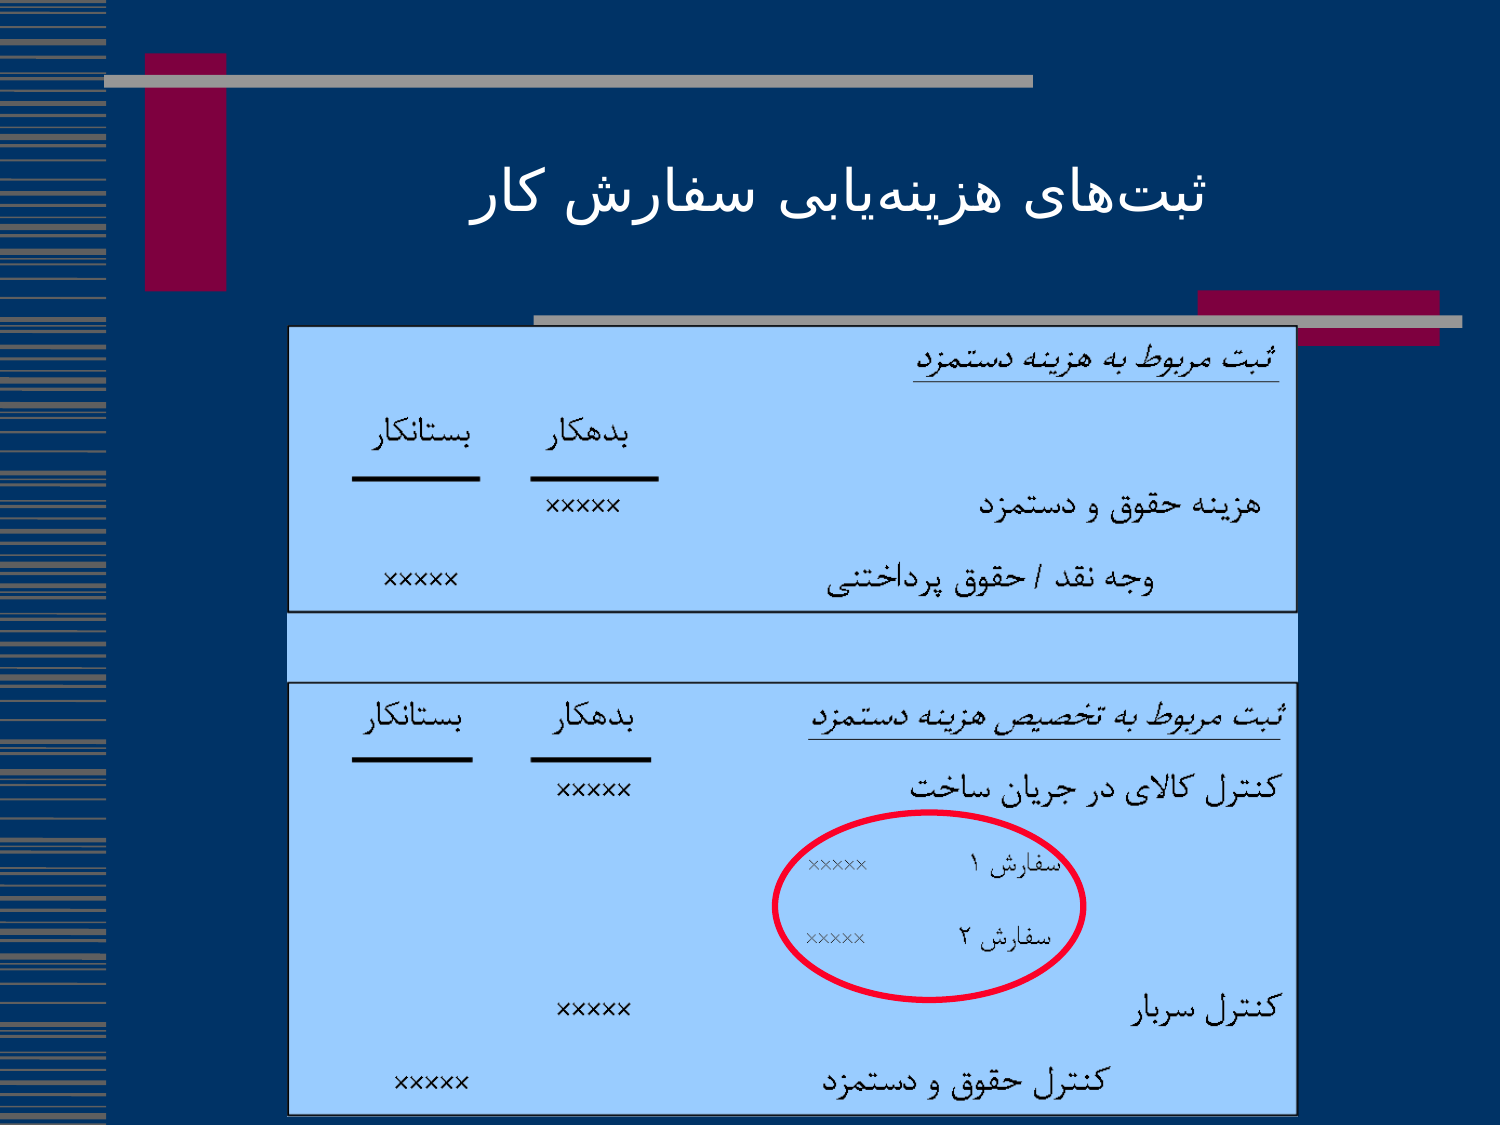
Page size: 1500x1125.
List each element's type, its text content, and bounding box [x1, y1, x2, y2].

title ثبت‌‌های هزینه‌یابی سفارش کار [225, 99, 1436, 288]
picture [287, 324, 1299, 1117]
